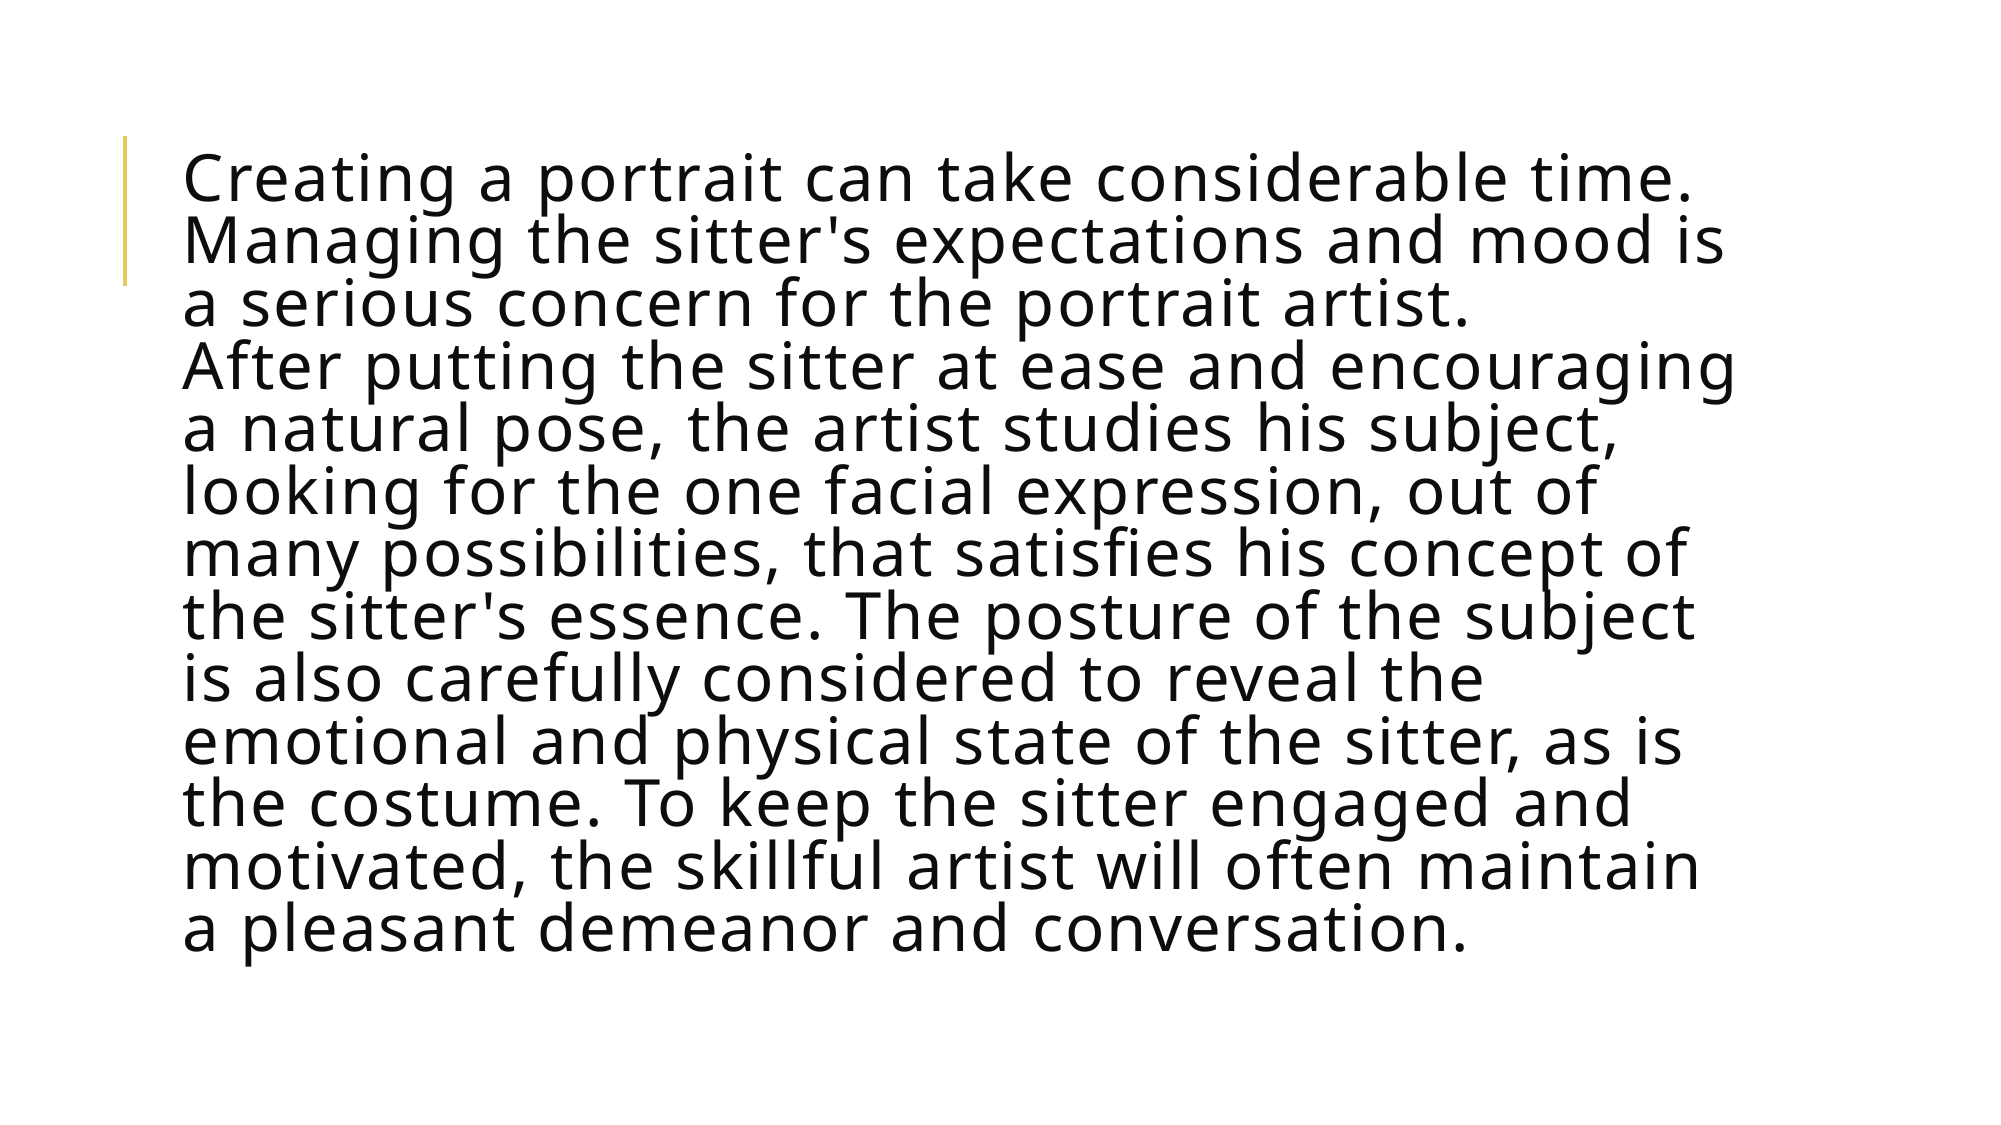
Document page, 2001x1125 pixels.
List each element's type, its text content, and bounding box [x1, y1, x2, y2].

title Creating a portrait can take considerable time. Managing the sitter's expectations and mood is a serious concern for the portrait artist. After putting the sitter at ease and encouraging a natural pose, the artist studies his subject, looking for the one facial expression, out of many possibilities, that satisfies his concept of the sitter's essence. The posture of the subject is also carefully considered to reveal the emotional and physical state of the sitter, as is the costume. To keep the sitter engaged and motivated, the skillful artist will often maintain a pleasant demeanor and conversation. [168, 96, 1763, 1020]
